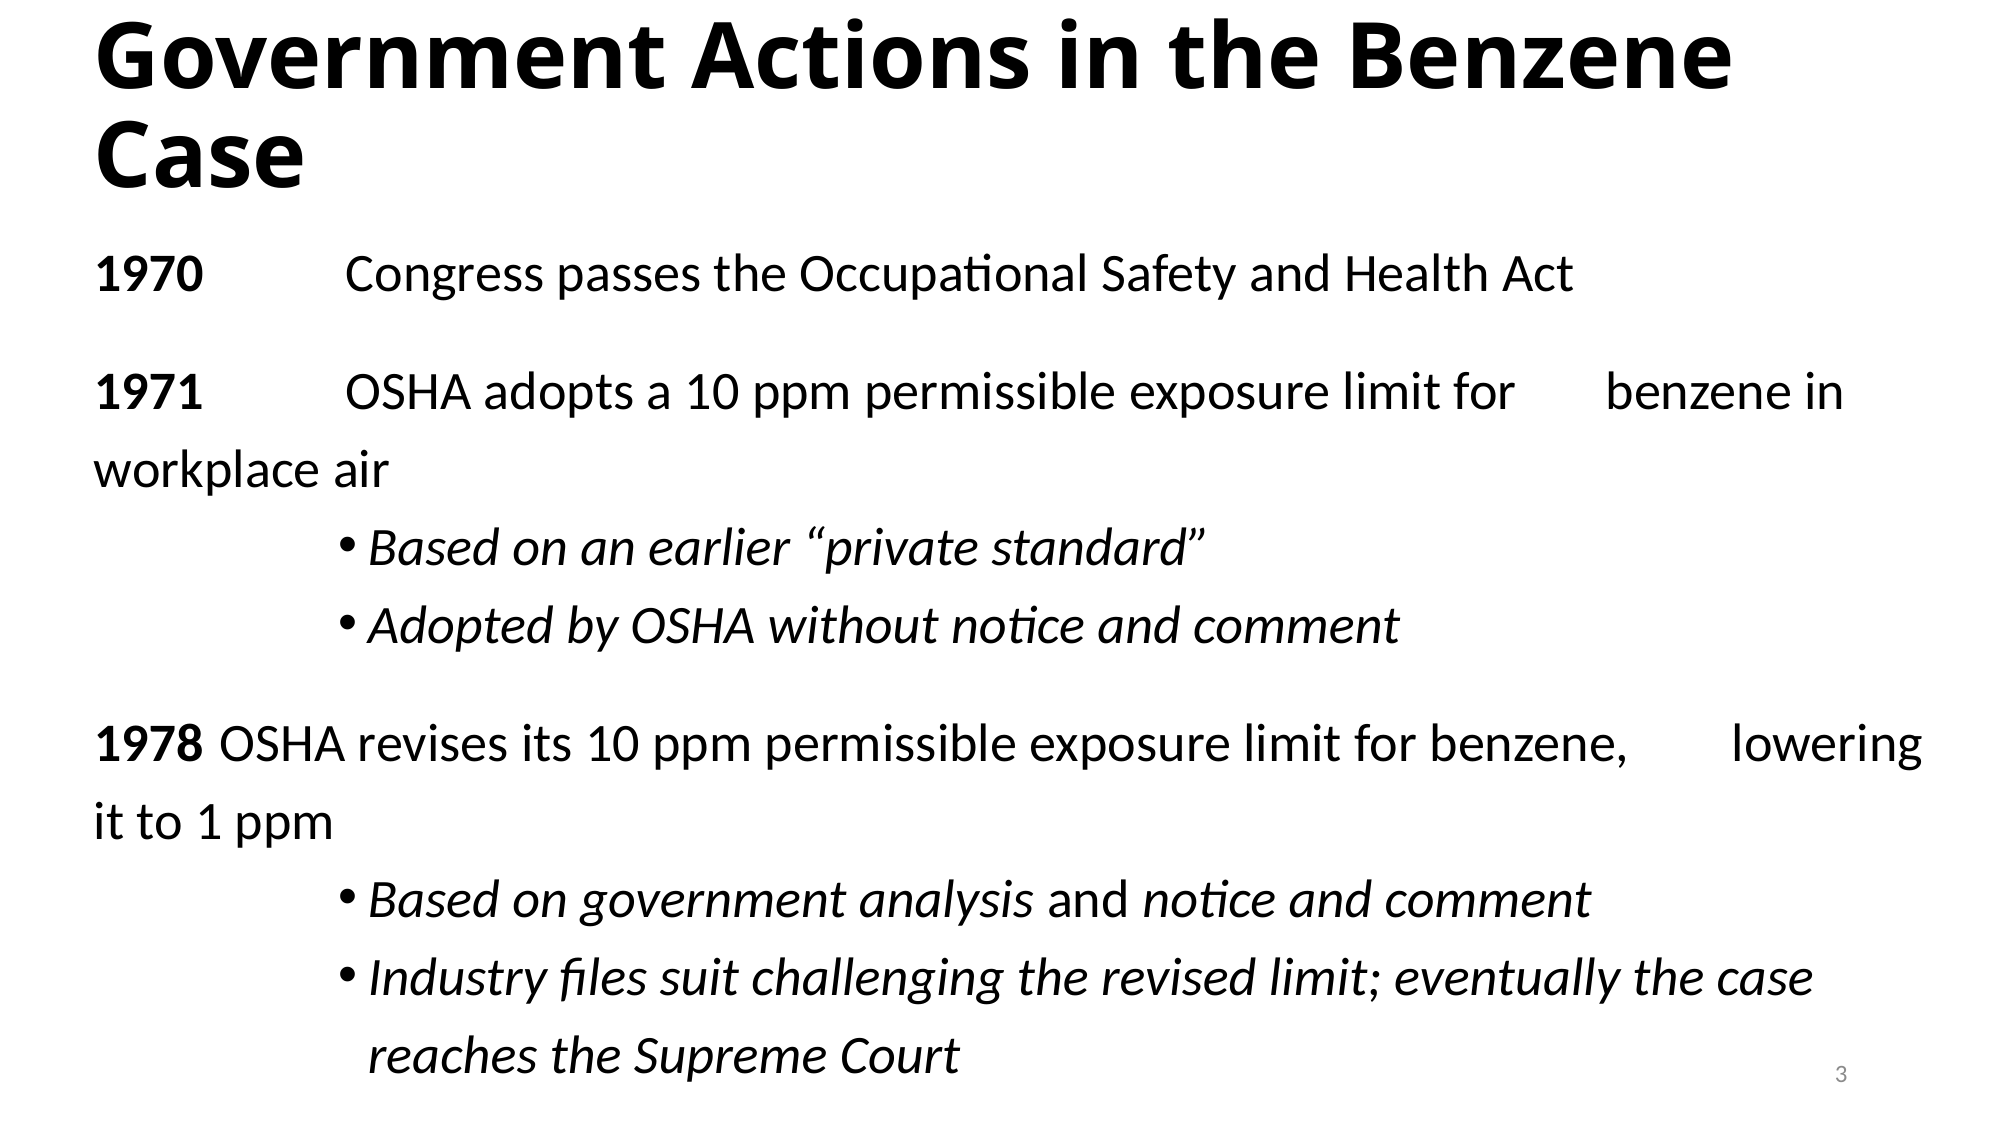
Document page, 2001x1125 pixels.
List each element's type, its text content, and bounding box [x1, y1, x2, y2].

list 1970 Congress passes the Occupational Safety and Health Act 1971 OSHA adopts a 10 ppm permissible exposure limit for benzene in workplace air Based on an earlier “private standard” Adopted by OSHA without notice and comment 1978 OSHA revises its 10 ppm permissible exposure limit for benzene, lowering it to 1 ppm Based on government analysis and notice and comment Industry files suit challenging the revised limit; eventually the case reaches the Supreme Court [78, 216, 1963, 1100]
slide_number 2 [1412, 1042, 1863, 1103]
text_box Government Actions in the Benzene Case [78, 0, 1872, 218]
